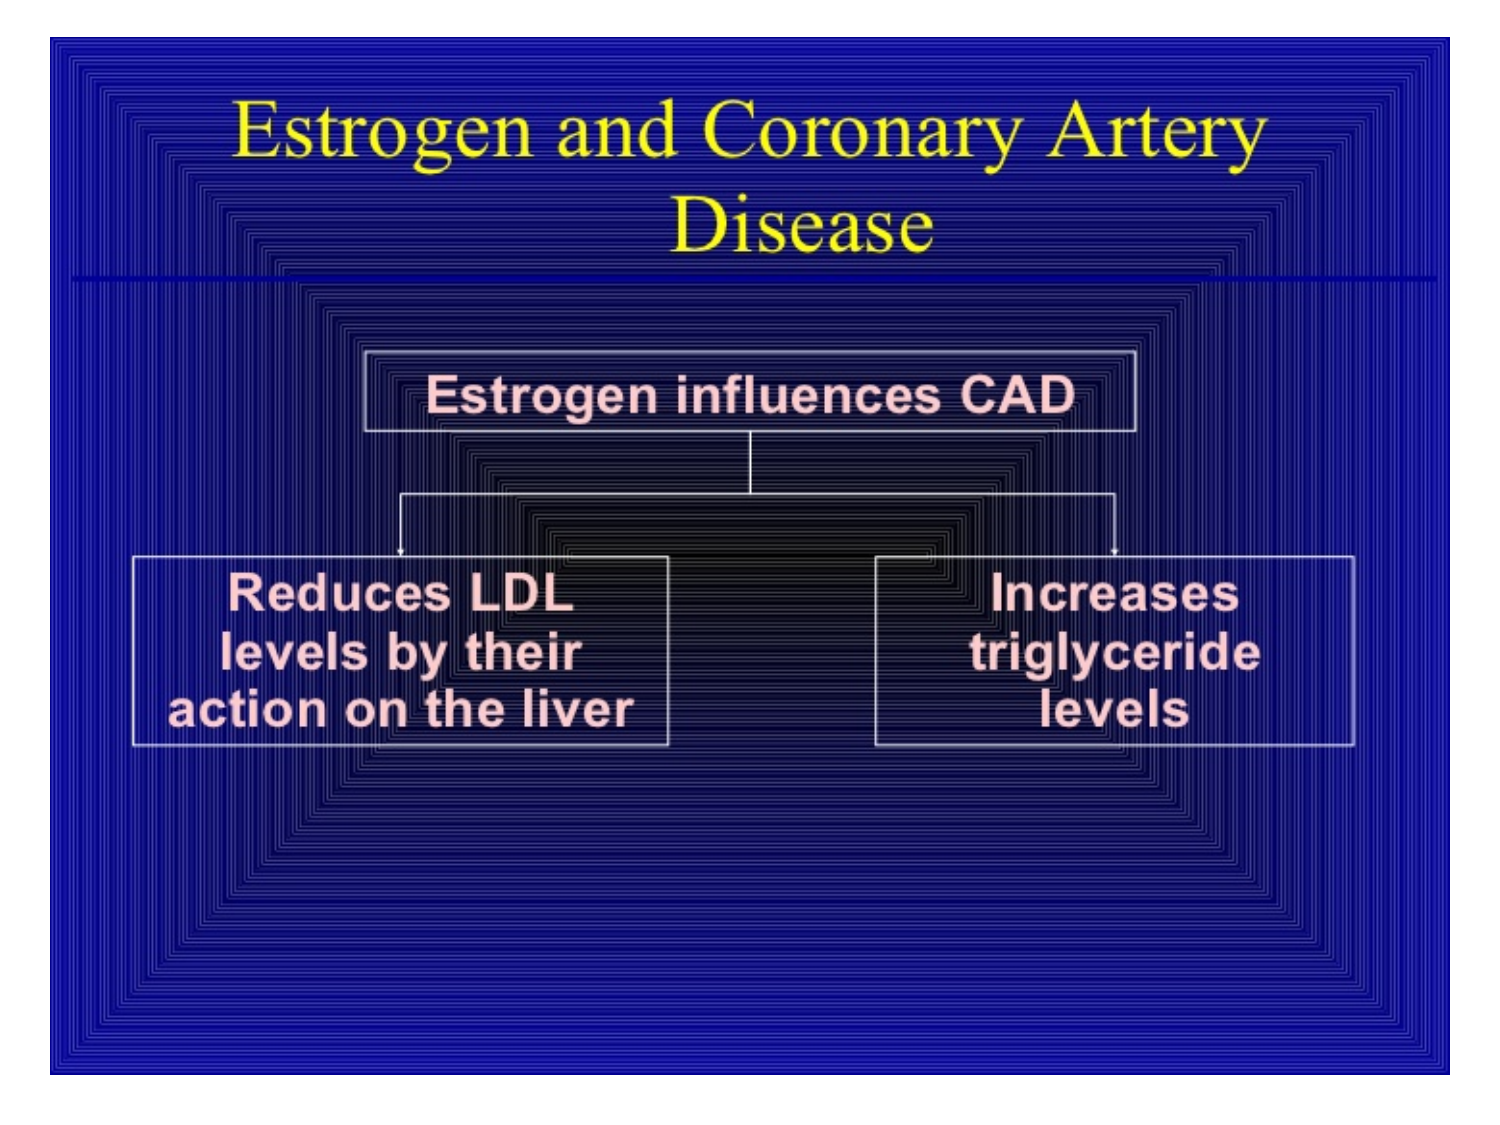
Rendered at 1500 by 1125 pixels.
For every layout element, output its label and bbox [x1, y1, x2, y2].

list [49, 37, 1451, 1076]
